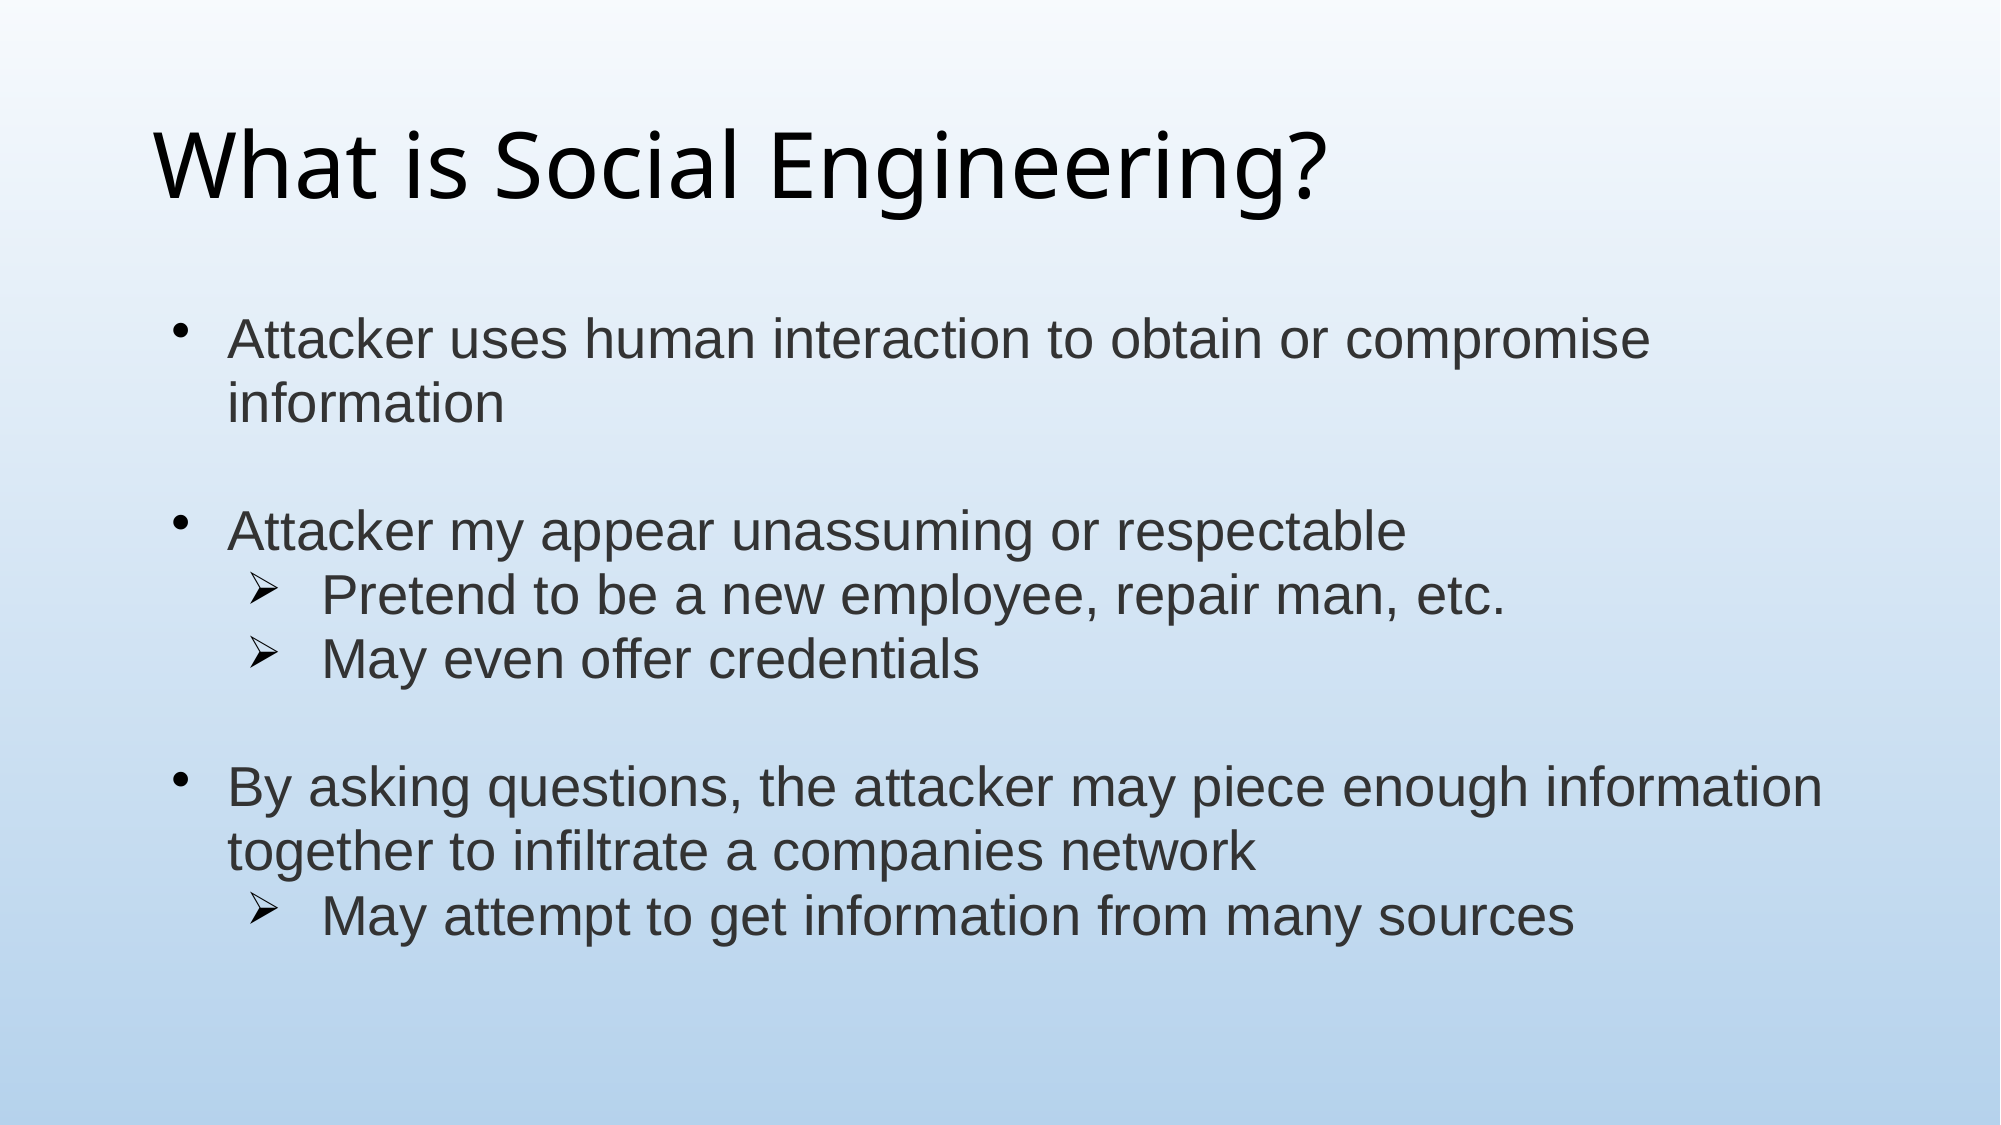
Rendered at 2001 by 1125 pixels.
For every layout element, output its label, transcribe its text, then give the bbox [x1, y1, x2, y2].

list Attacker uses human interaction to obtain or compromise information Attacker my appear unassuming or respectable Pretend to be a new employee, repair man, etc. May even offer credentials By asking questions, the attacker may piece enough information together to infiltrate a companies network May attempt to get information from many sources [137, 299, 1863, 1014]
title What is Social Engineering? [137, 59, 1863, 278]
